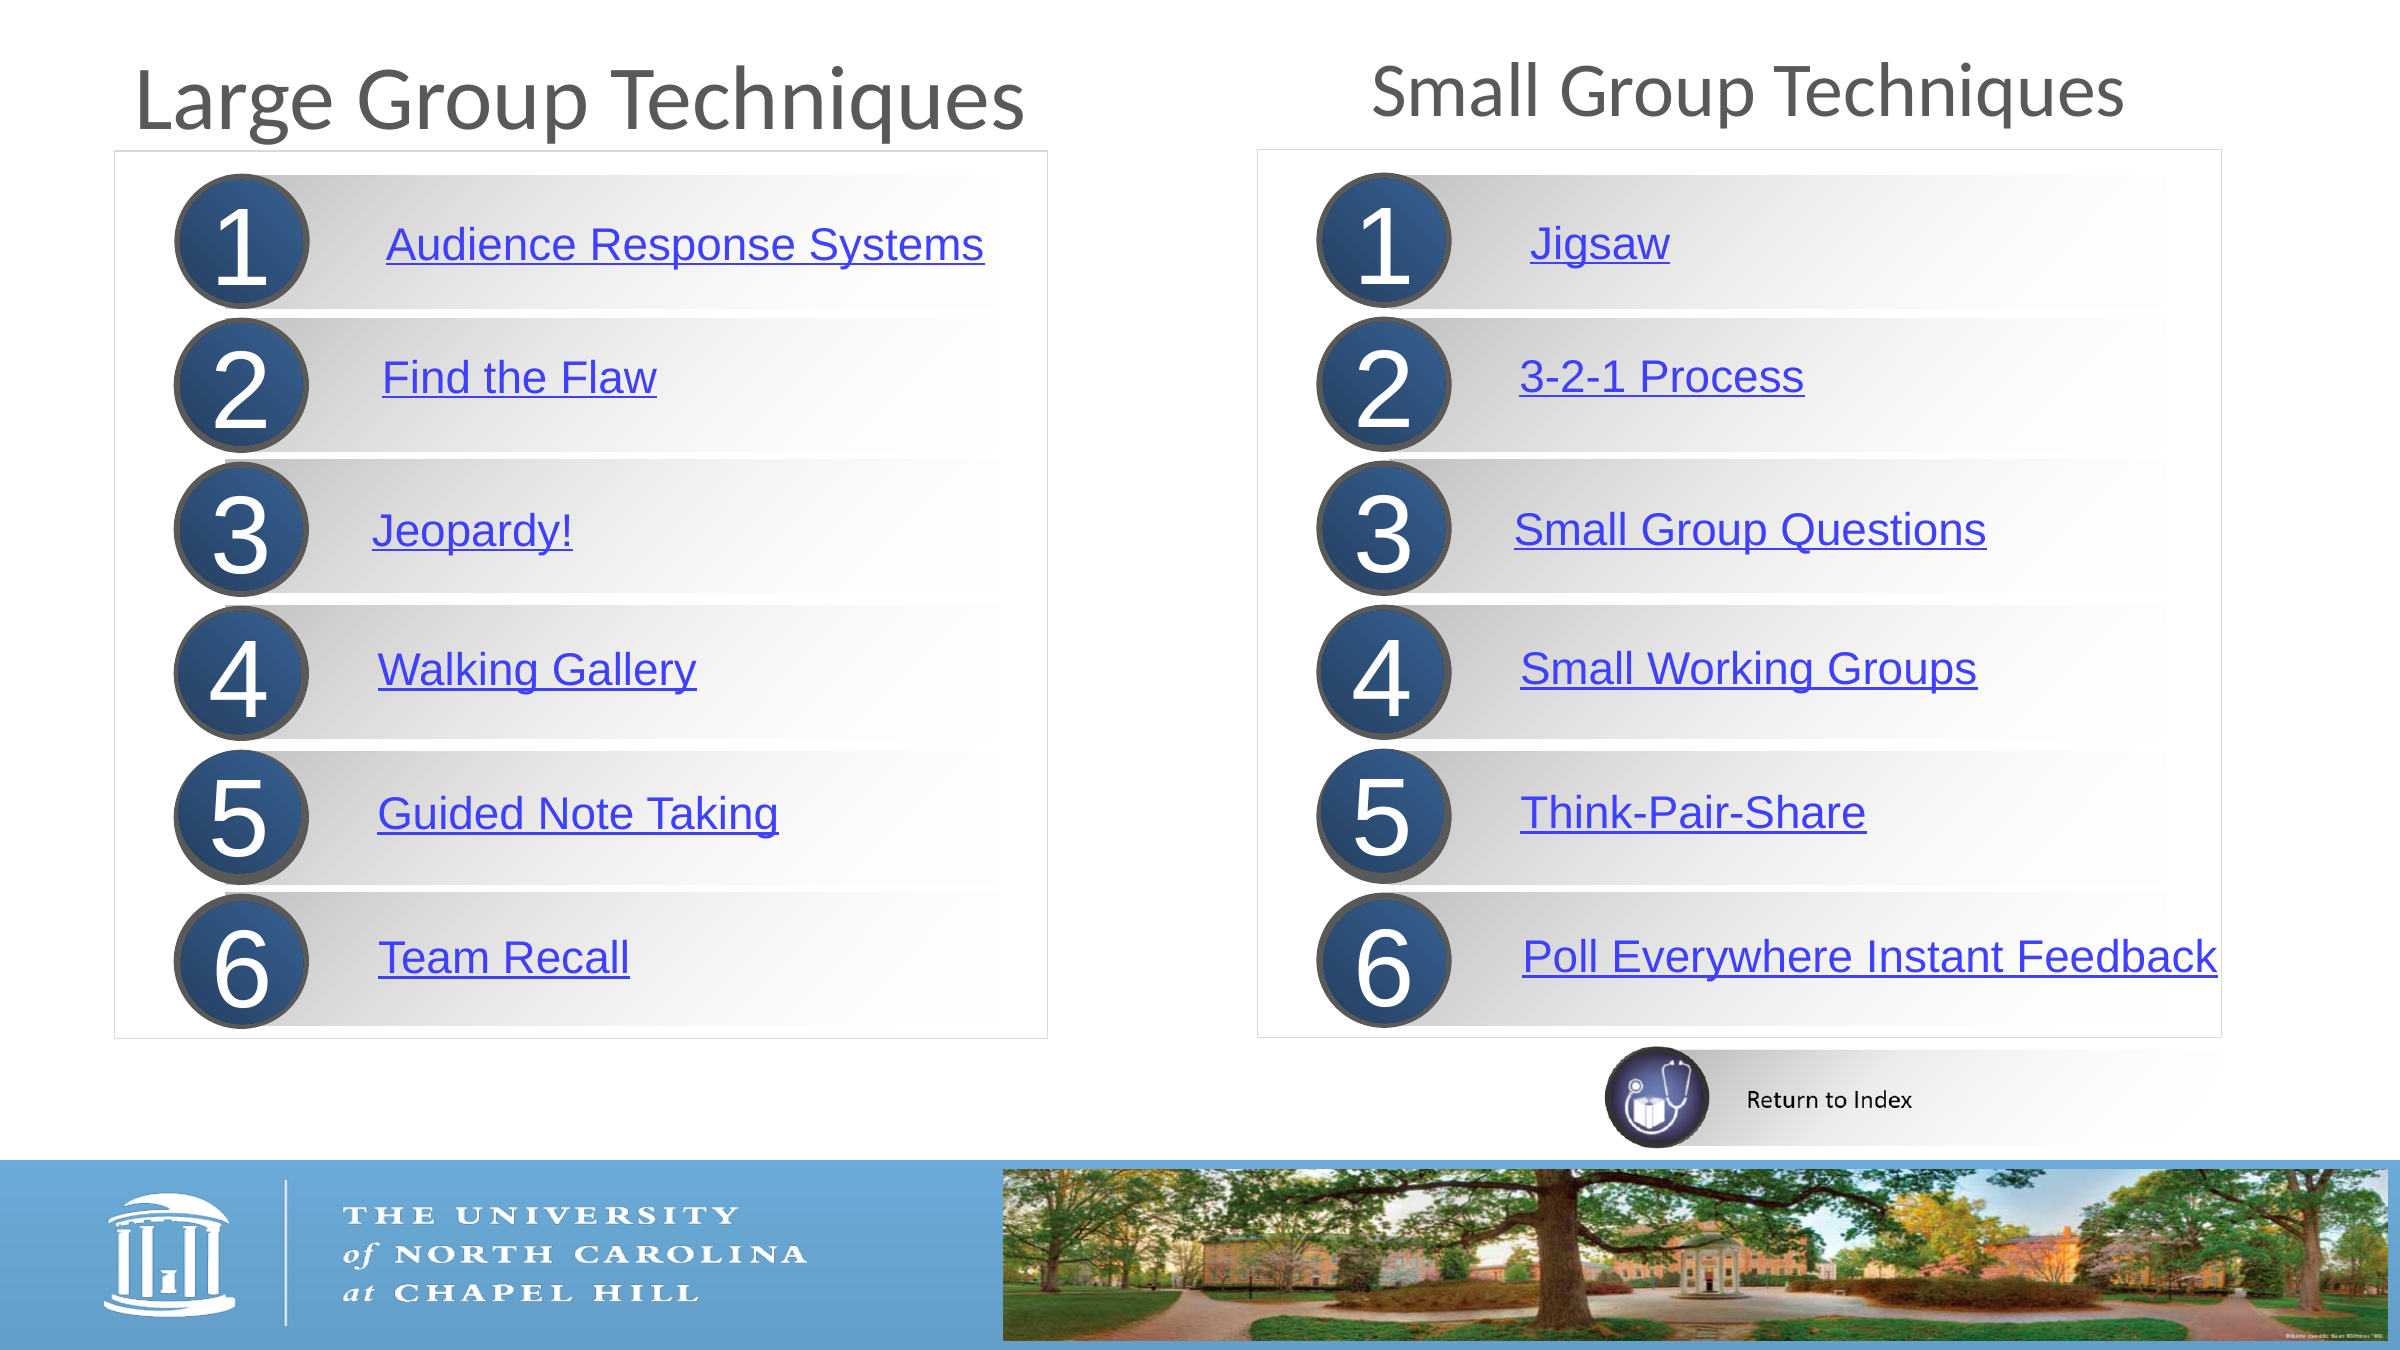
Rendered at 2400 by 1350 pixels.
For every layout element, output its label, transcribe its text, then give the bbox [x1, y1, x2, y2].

text_box [223, 316, 1002, 453]
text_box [1322, 466, 2004, 590]
picture [104, 1180, 807, 1326]
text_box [1322, 322, 1822, 446]
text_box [1322, 898, 2238, 1022]
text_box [179, 755, 796, 879]
text_box [112, 149, 1050, 1040]
picture [1600, 1038, 2237, 1152]
text_box [248, 749, 1002, 886]
picture [1003, 1169, 2388, 1341]
text_box [1398, 749, 2166, 886]
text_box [180, 179, 1001, 303]
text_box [1322, 178, 1689, 302]
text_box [179, 323, 680, 447]
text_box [1322, 610, 1995, 734]
text_box [223, 603, 1002, 741]
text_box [179, 899, 648, 1023]
text_box Small Group Techniques [1282, 30, 2216, 172]
text_box [1398, 173, 2166, 310]
text_box [223, 458, 1002, 595]
text_box [1388, 603, 2166, 741]
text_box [1322, 754, 1884, 878]
text_box [1255, 148, 2224, 1039]
text_box [1388, 891, 2166, 897]
text_box [249, 173, 1002, 180]
text_box [1388, 458, 2166, 595]
text_box [223, 891, 1002, 1028]
text_box [1391, 316, 2166, 453]
title Large Group Techniques [114, 29, 1048, 171]
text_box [179, 467, 591, 591]
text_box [179, 611, 715, 735]
text_box 5 [1363, 749, 1402, 753]
